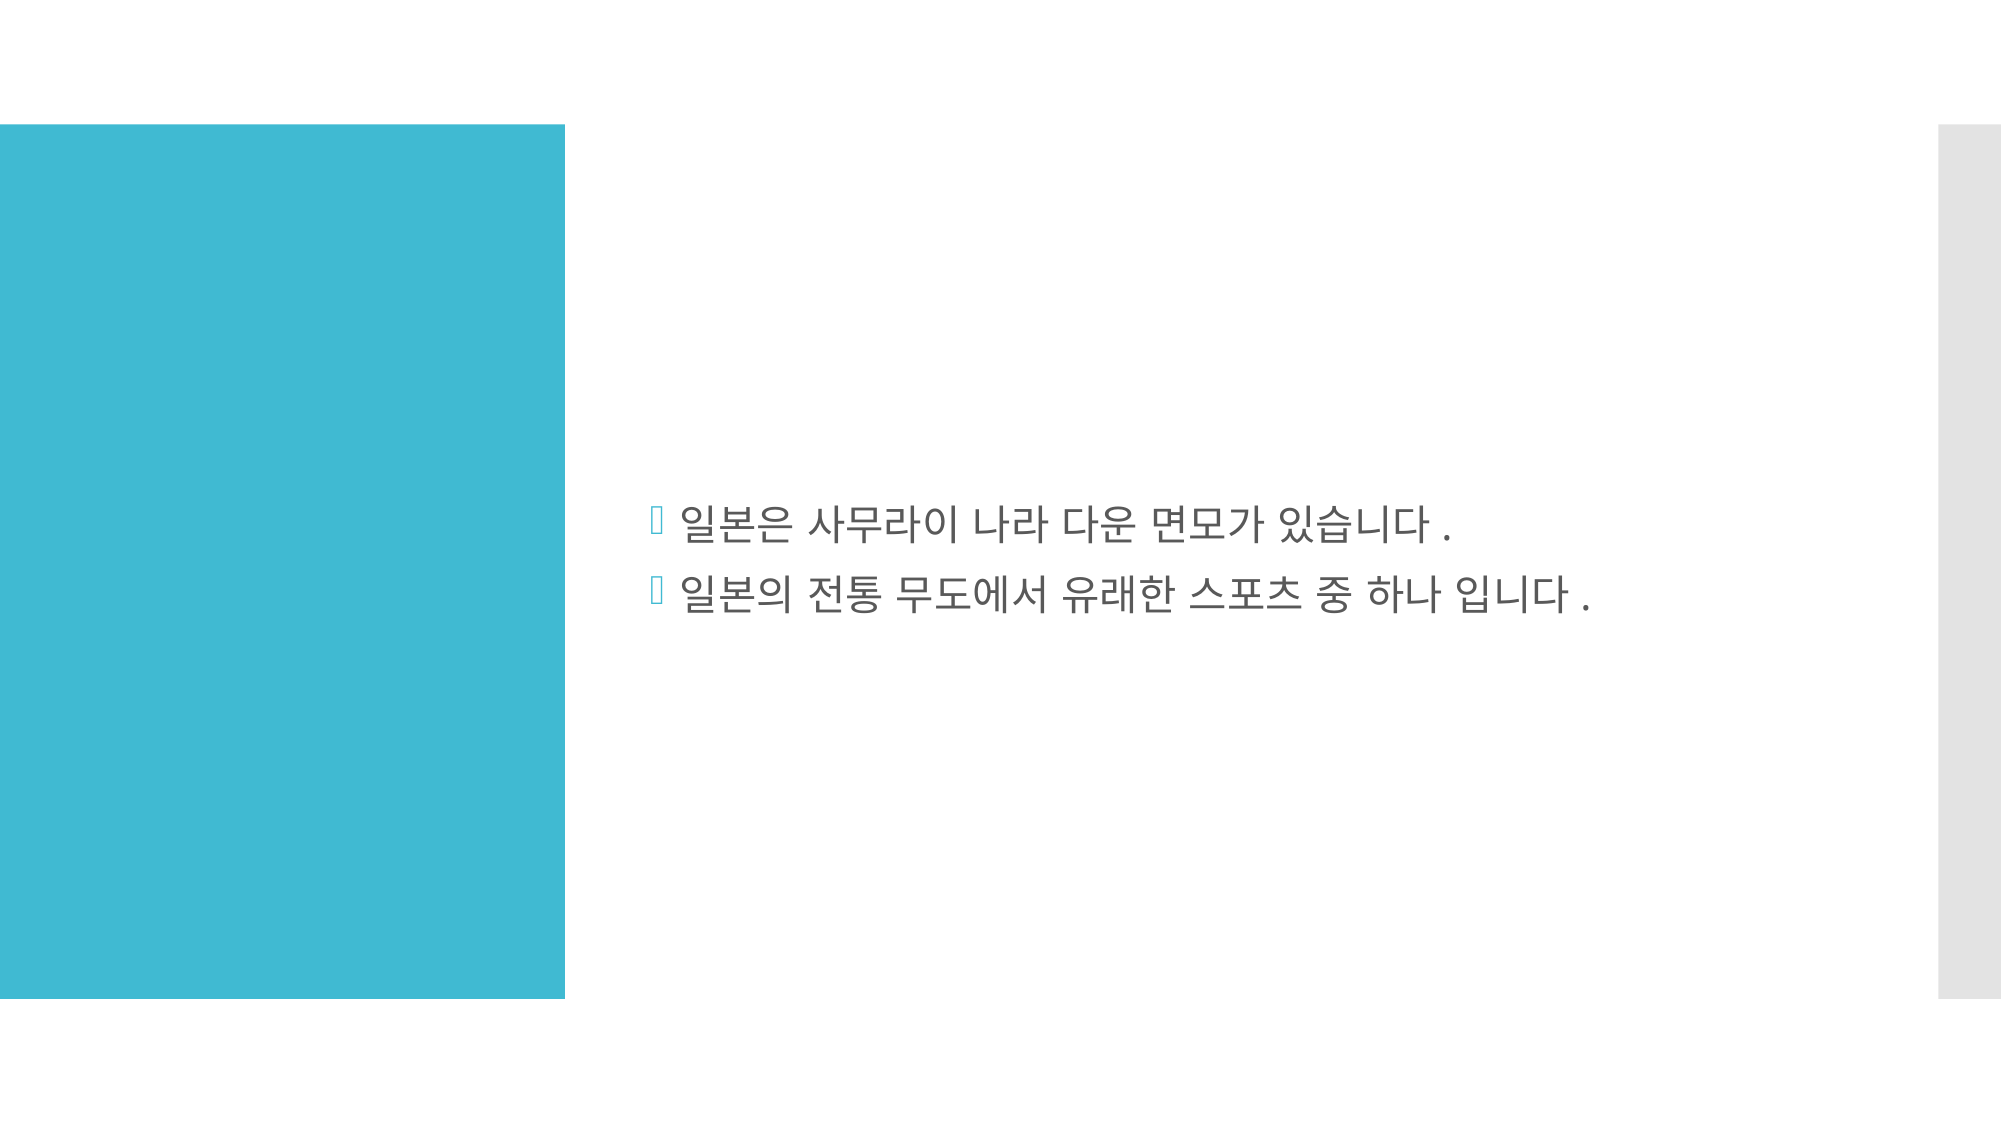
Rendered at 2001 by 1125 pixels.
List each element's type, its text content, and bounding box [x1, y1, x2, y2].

list 일본은 사무라이 나라 다운 면모가 있습니다. 일본의 전통 무도에서 유래한 스포츠 중 하나 입니다. [634, 141, 1835, 982]
